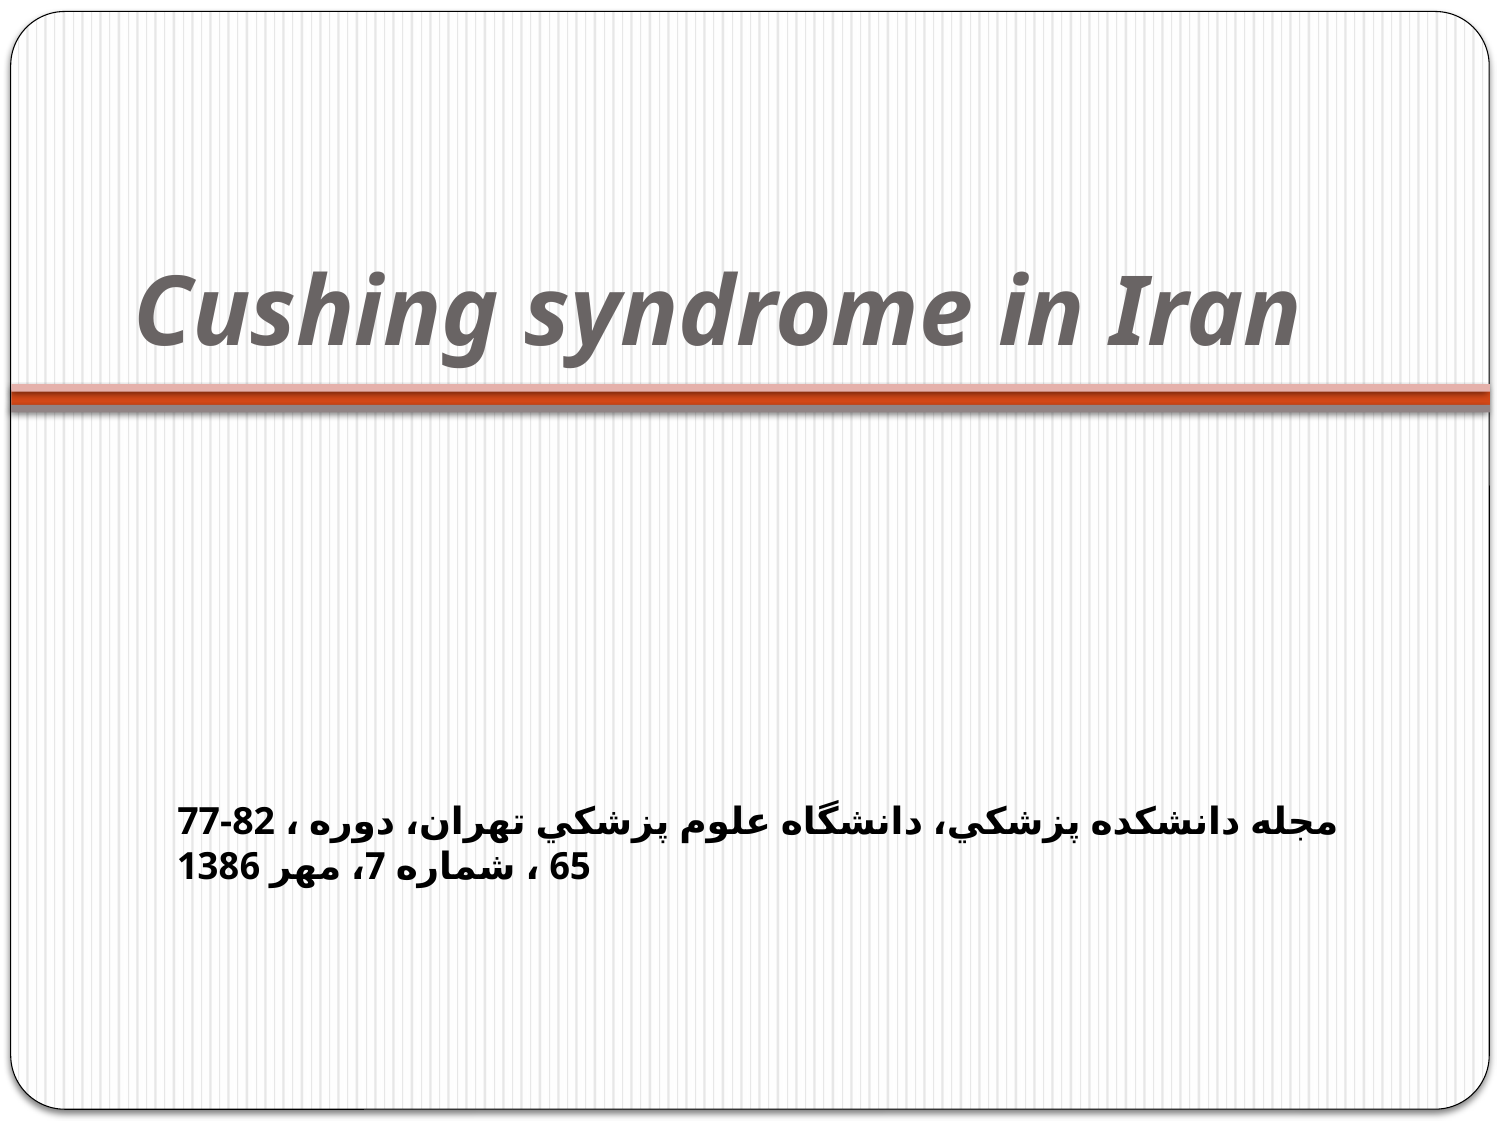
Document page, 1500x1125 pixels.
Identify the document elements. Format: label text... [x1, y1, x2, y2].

title Cushing syndrome in Iran [118, 156, 1394, 380]
text_box 77-82 ، مجله دانشكده پزشكي، دانشگاه علوم پزشكي تهران، دوره 65 ، شماره 7، مهر 1386 [162, 789, 1375, 895]
